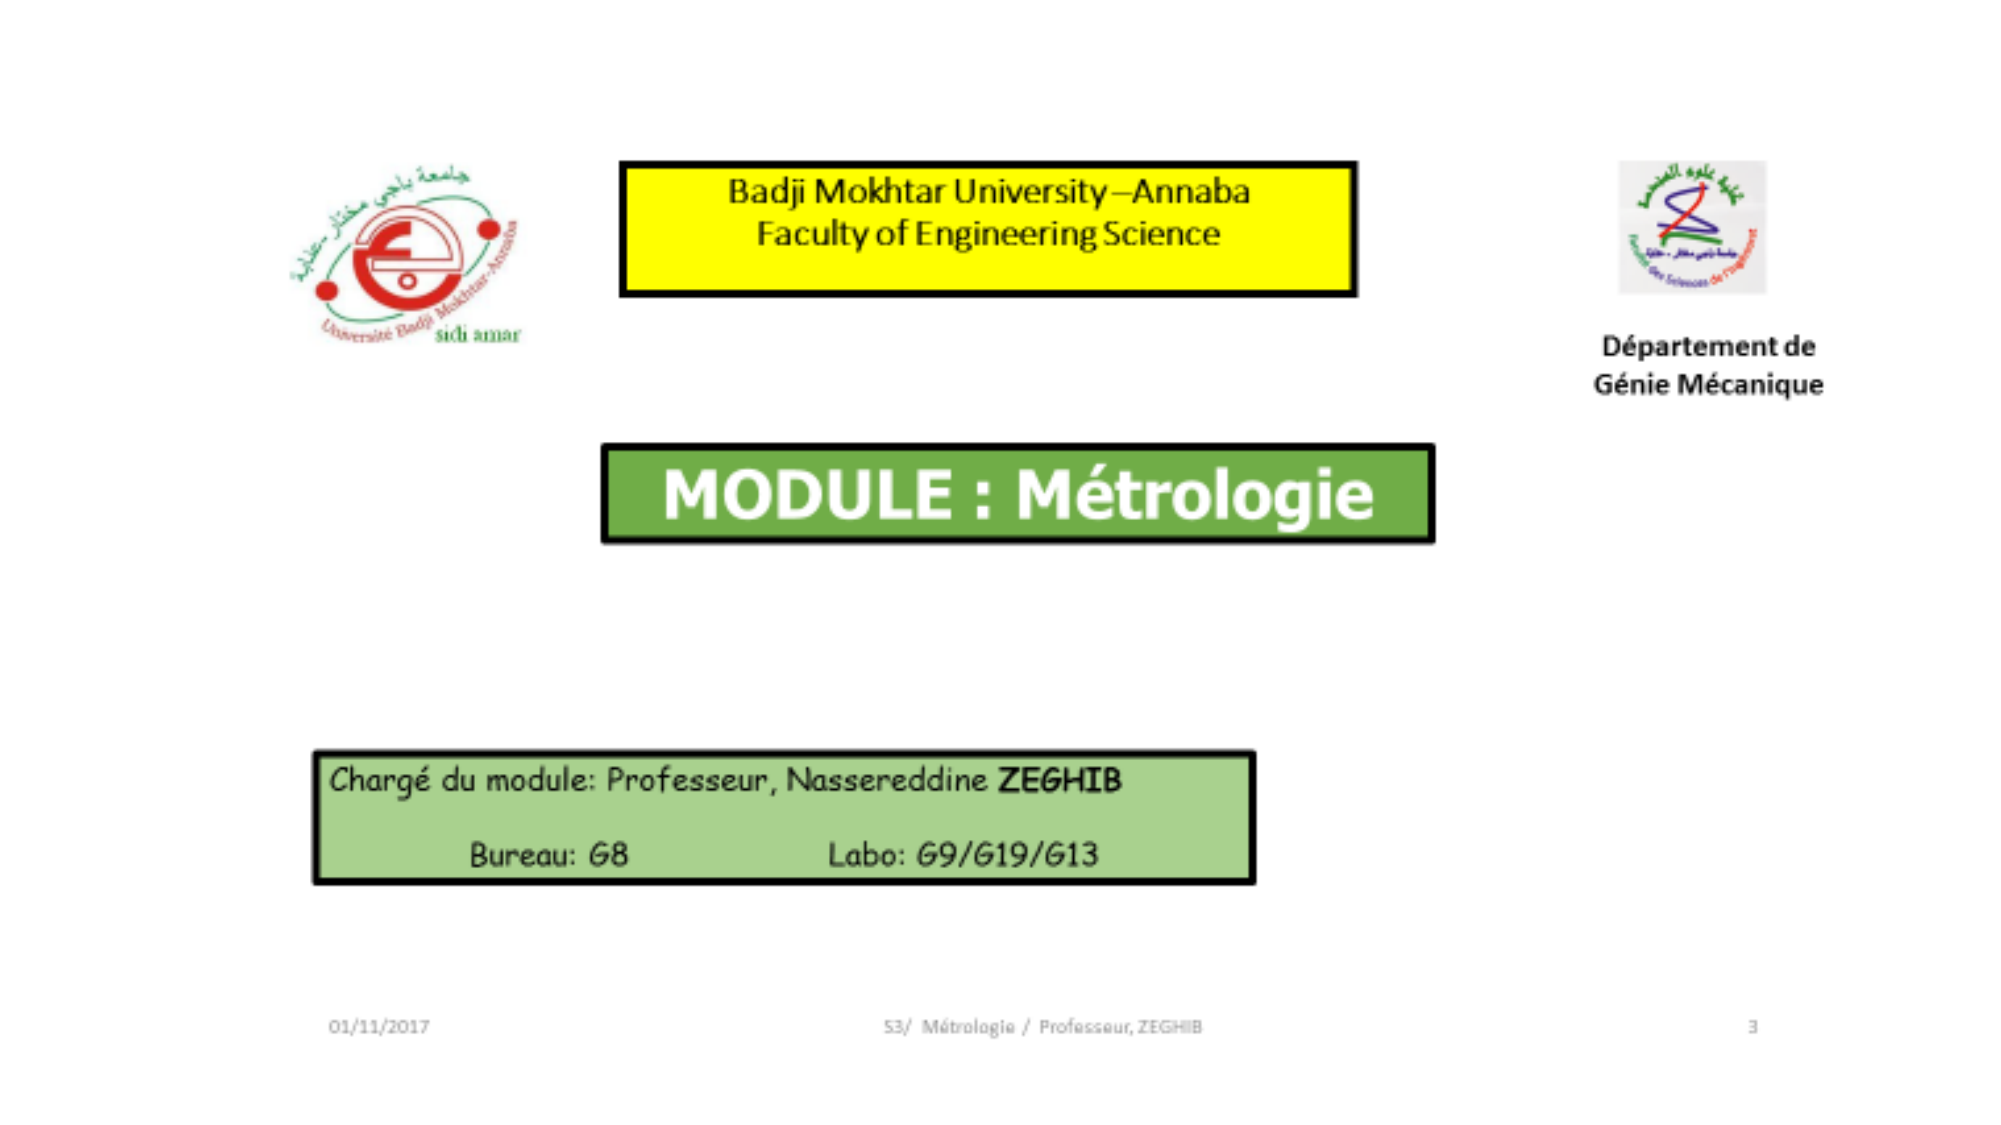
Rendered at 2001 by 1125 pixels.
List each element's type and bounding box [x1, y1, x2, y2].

picture [201, 122, 1887, 1071]
